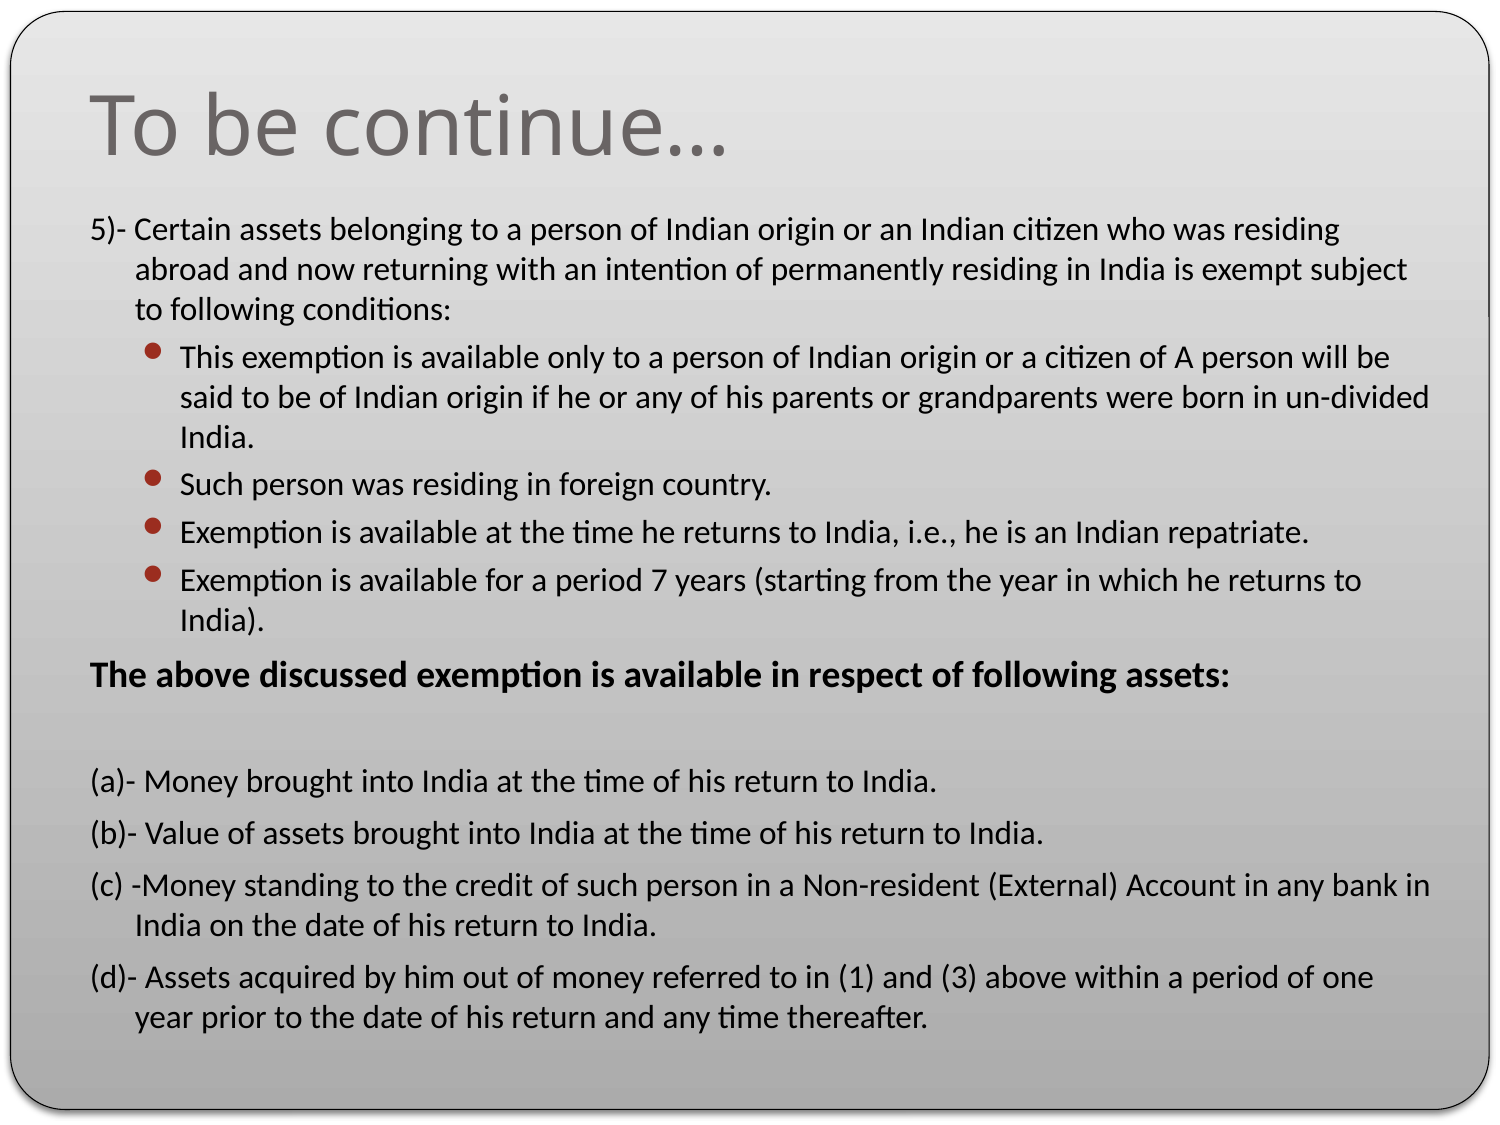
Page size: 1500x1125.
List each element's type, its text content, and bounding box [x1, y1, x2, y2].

title To be continue… [75, 45, 1425, 188]
list 5)- Certain assets belonging to a person of Indian origin or an Indian citizen who was residing abroad and now returning with an intention of permanently residing in India is exempt subject to following conditions: This exemption is available only to a person of Indian origin or a citizen of A person will be said to be of Indian origin if he or any of his parents or grandparents were born in un-divided India. Such person was residing in foreign country. Exemption is available at the time he returns to India, i.e., he is an Indian repatriate. Exemption is available for a period 7 years (starting from the year in which he returns to India). The above discussed exemption is available in respect of following assets: (a)- Money brought into India at the time of his return to India. (b)- Value of assets brought into India at the time of his return to India. (c) -Money standing to the credit of such person in a Non-resident (External) Account in any bank in India on the date of his return to India. (d)- Assets acquired by him out of money referred to in (1) and (3) above within a period of one year prior to the date of his return and any time thereafter. [75, 200, 1450, 1075]
